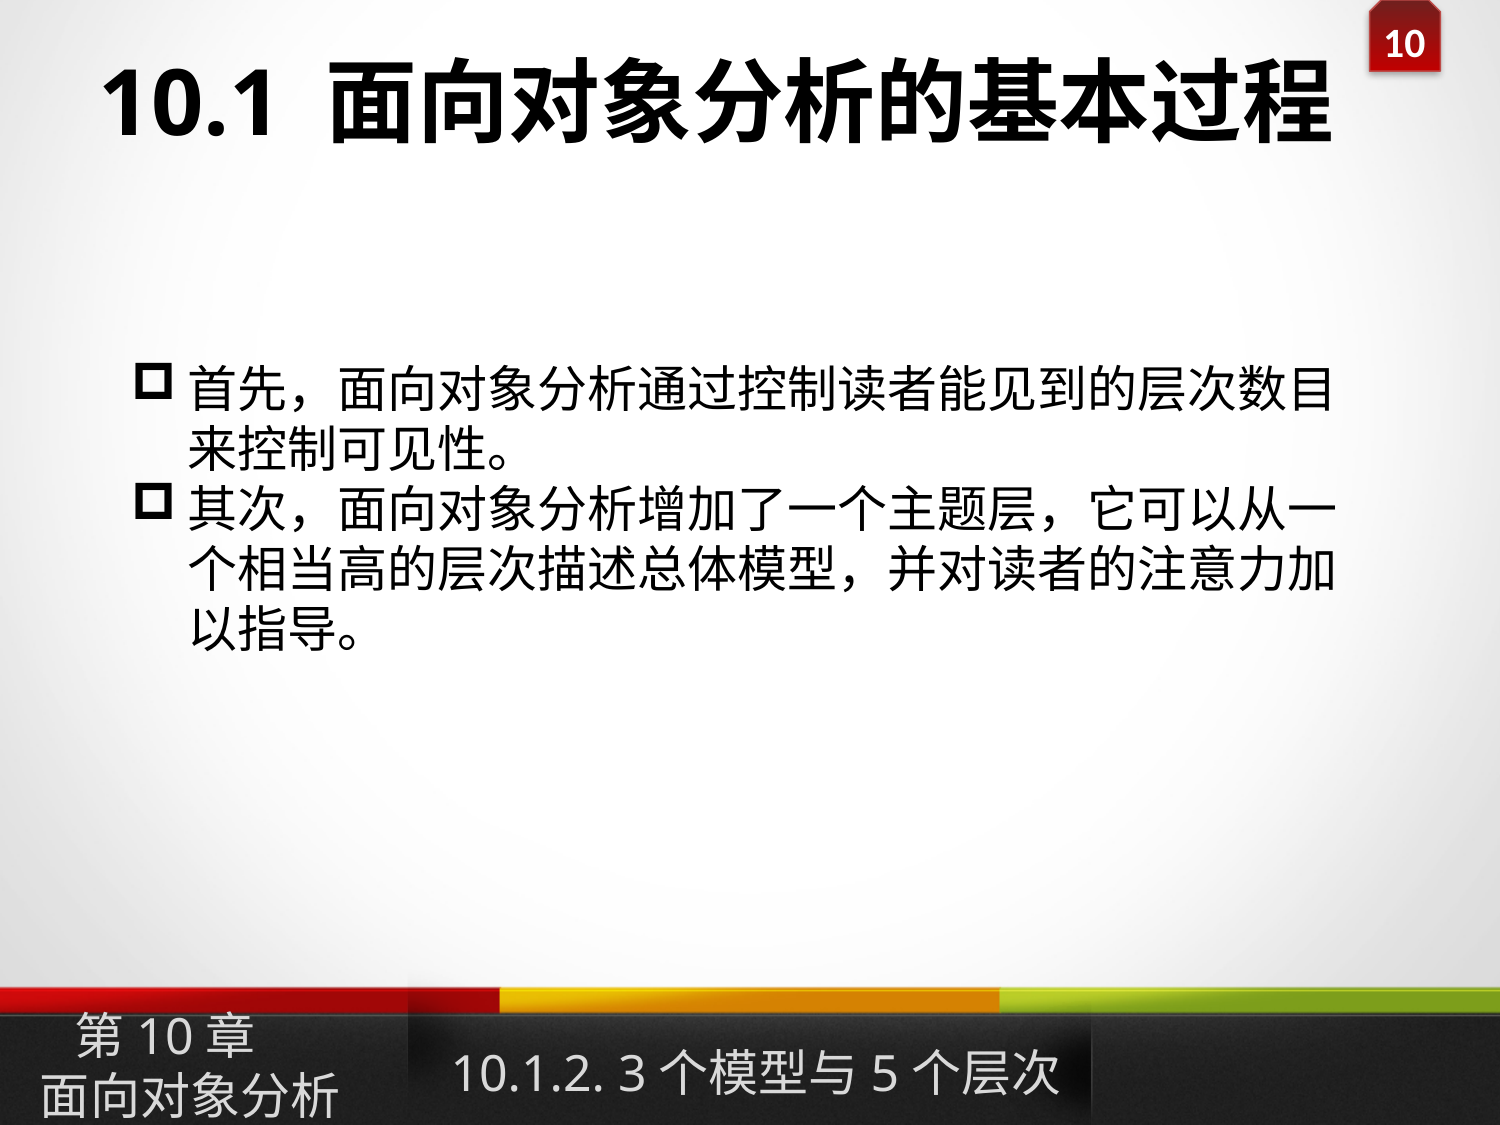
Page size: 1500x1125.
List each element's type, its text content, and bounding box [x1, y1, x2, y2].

text_box 10.1.2. 3个模型与5个层次 [430, 1032, 1081, 1111]
picture [0, 0, 1500, 1125]
text_box 首先，面向对象分析通过控制读者能见到的层次数目来控制可见性。 其次，面向对象分析增加了一个主题层，它可以从一个相当高的层次描述总体模型，并对读者的注意力加以指导。 [116, 349, 1396, 665]
text_box 10.1 面向对象分析的基本过程 [41, 4, 1392, 193]
